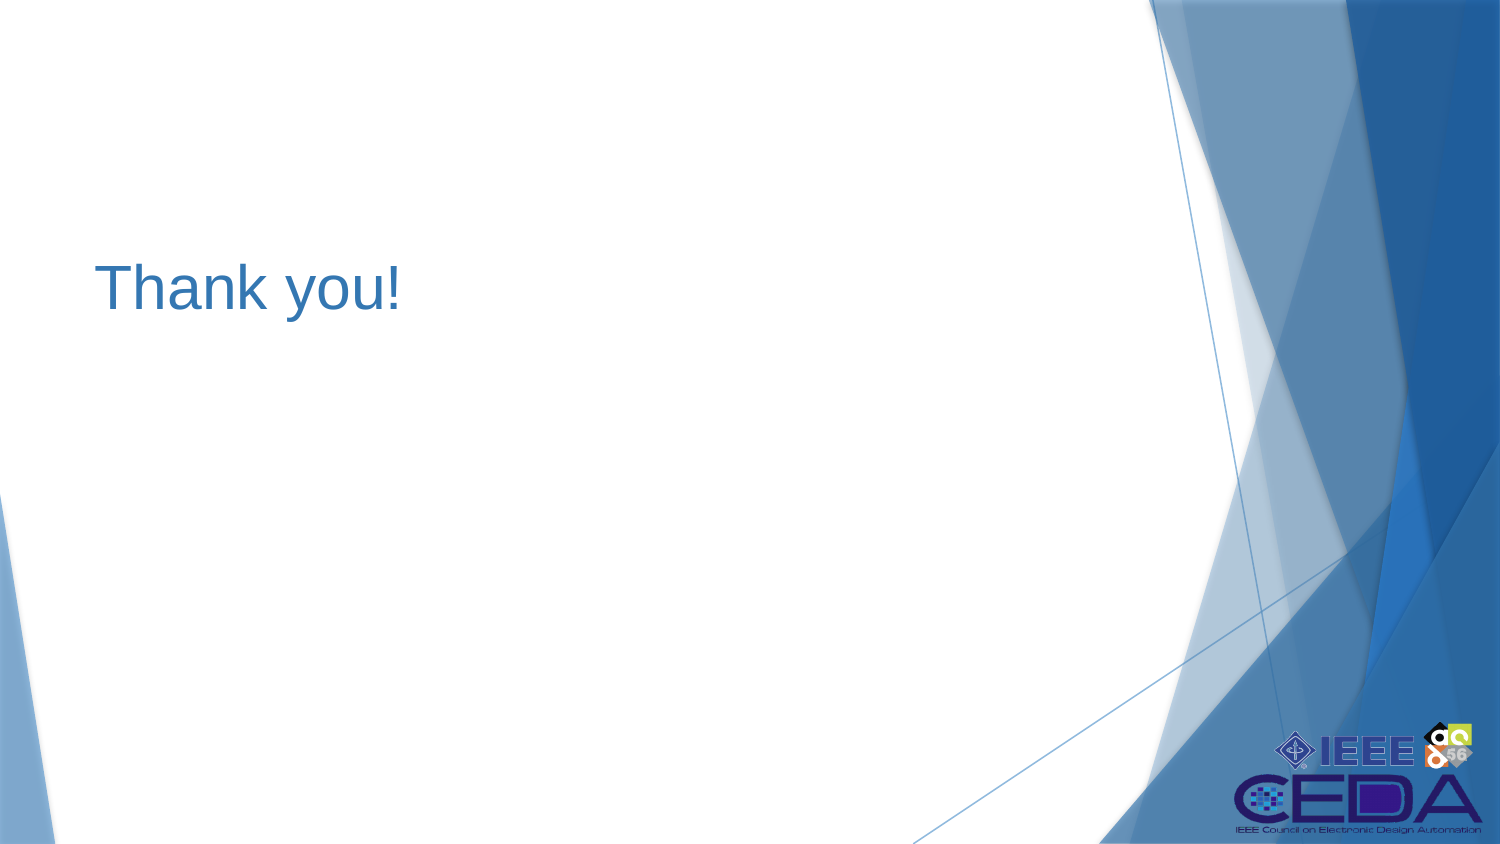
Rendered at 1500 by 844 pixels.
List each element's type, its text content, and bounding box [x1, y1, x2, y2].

title Thank you! [83, 75, 1141, 494]
picture [1422, 721, 1474, 769]
picture [1234, 774, 1483, 834]
picture [1274, 728, 1415, 772]
